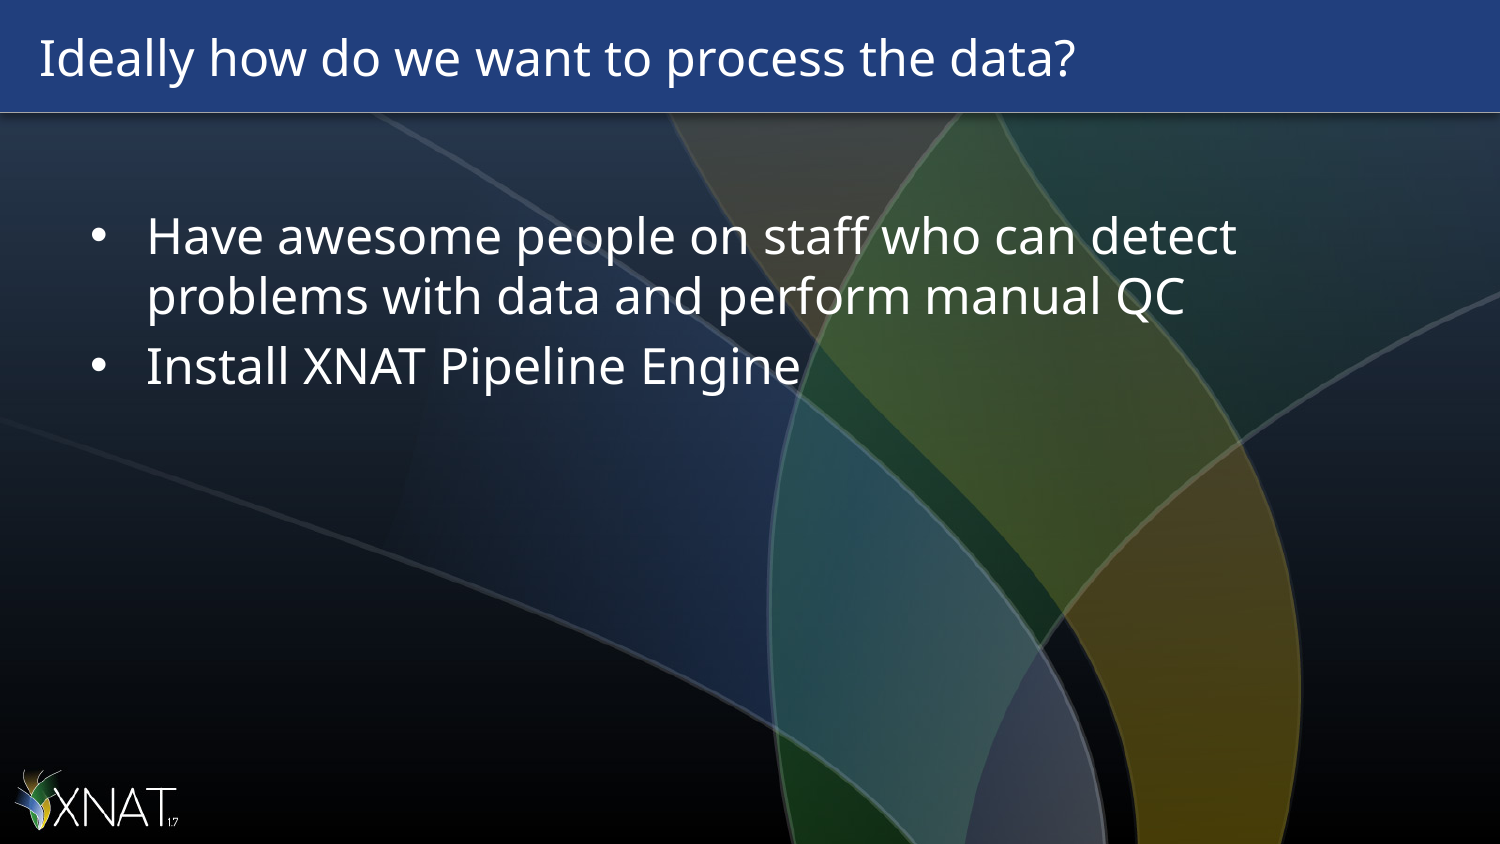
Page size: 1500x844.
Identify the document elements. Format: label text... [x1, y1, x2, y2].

title Ideally how do we want to process the data? [24, 16, 1375, 96]
list Have awesome people on staff who can detect problems with data and perform manual QC Install XNAT Pipeline Engine [75, 196, 1425, 754]
picture [0, 113, 1500, 844]
